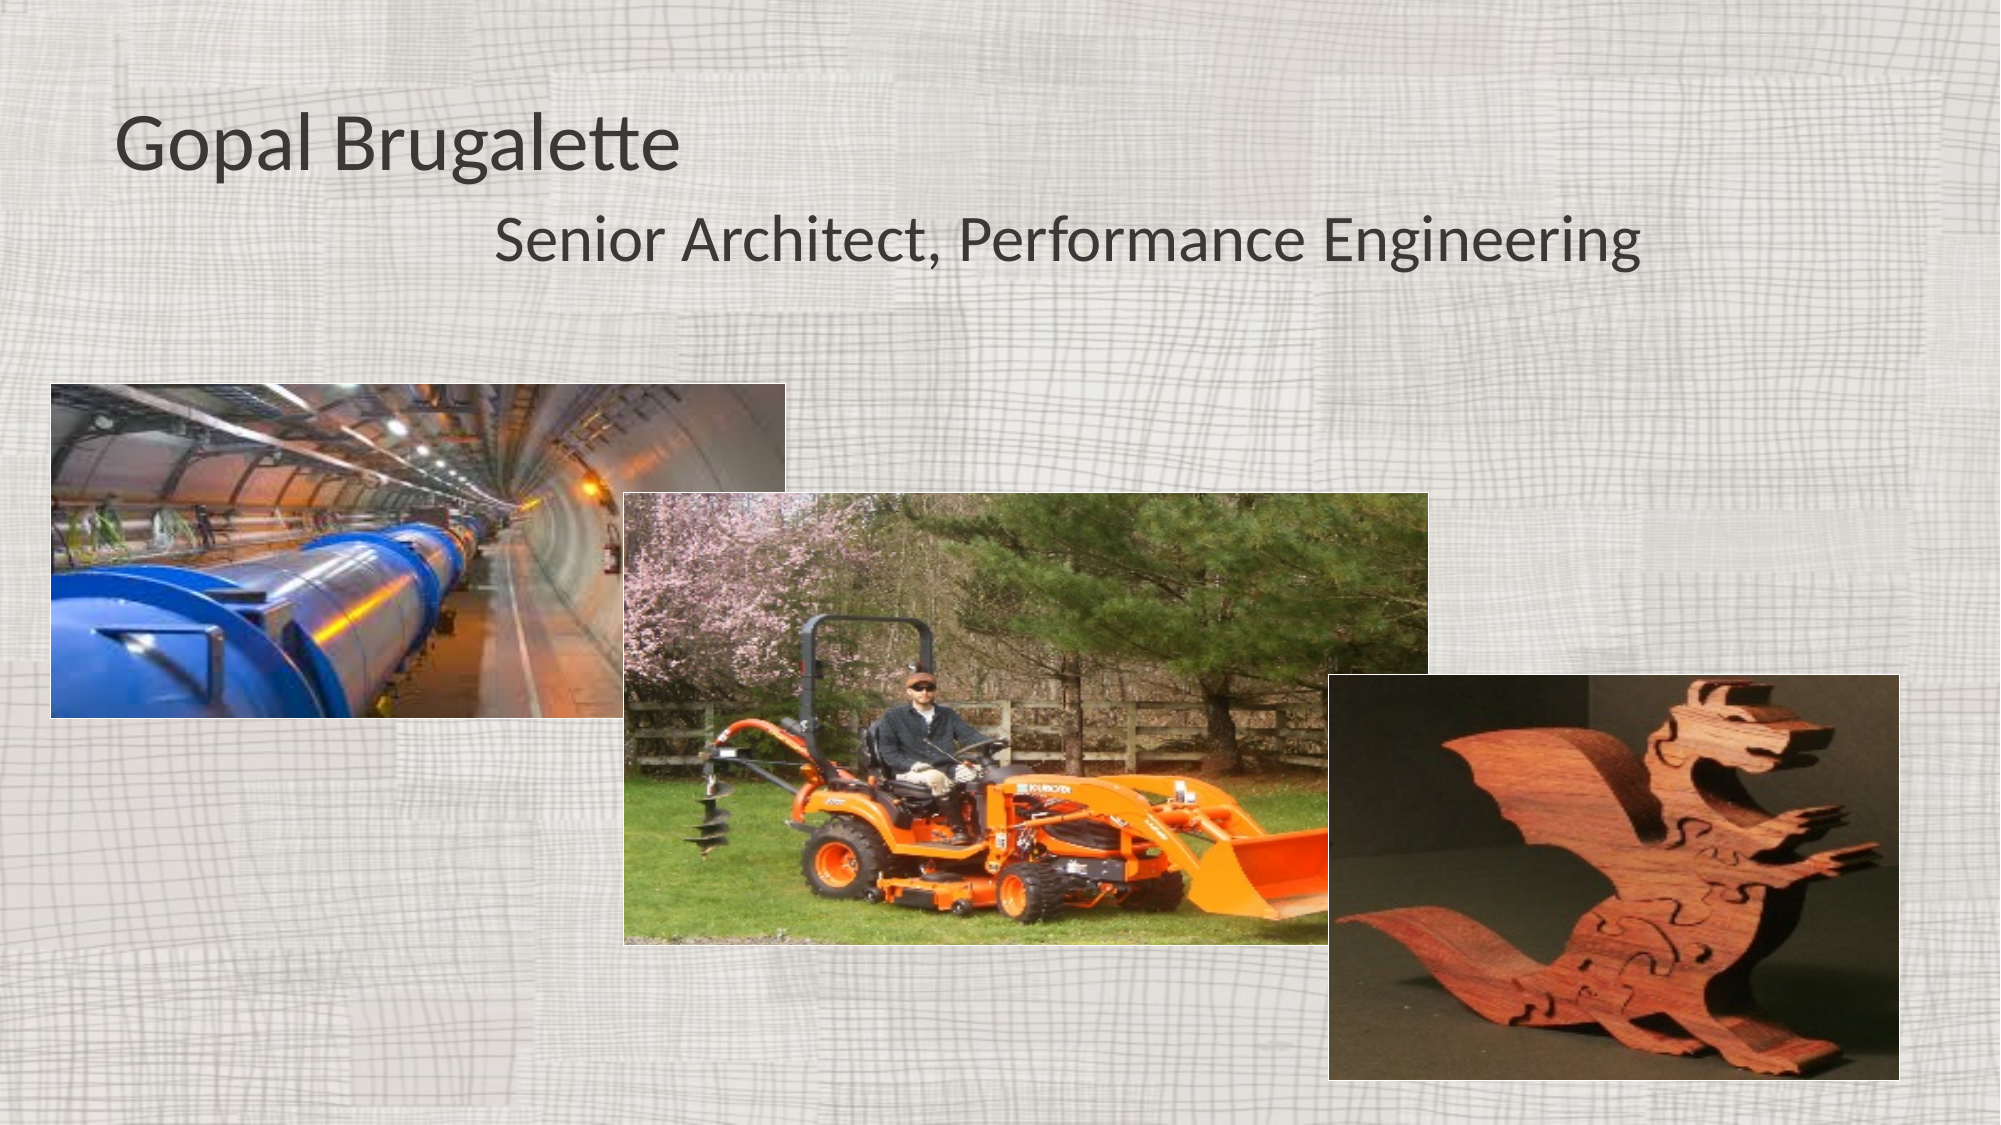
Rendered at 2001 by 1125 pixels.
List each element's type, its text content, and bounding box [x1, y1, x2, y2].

picture [0, 0, 2000, 1125]
text_box Senior Architect, Performance Engineering [479, 238, 1900, 402]
title Gopal Brugalette [99, 50, 1900, 238]
